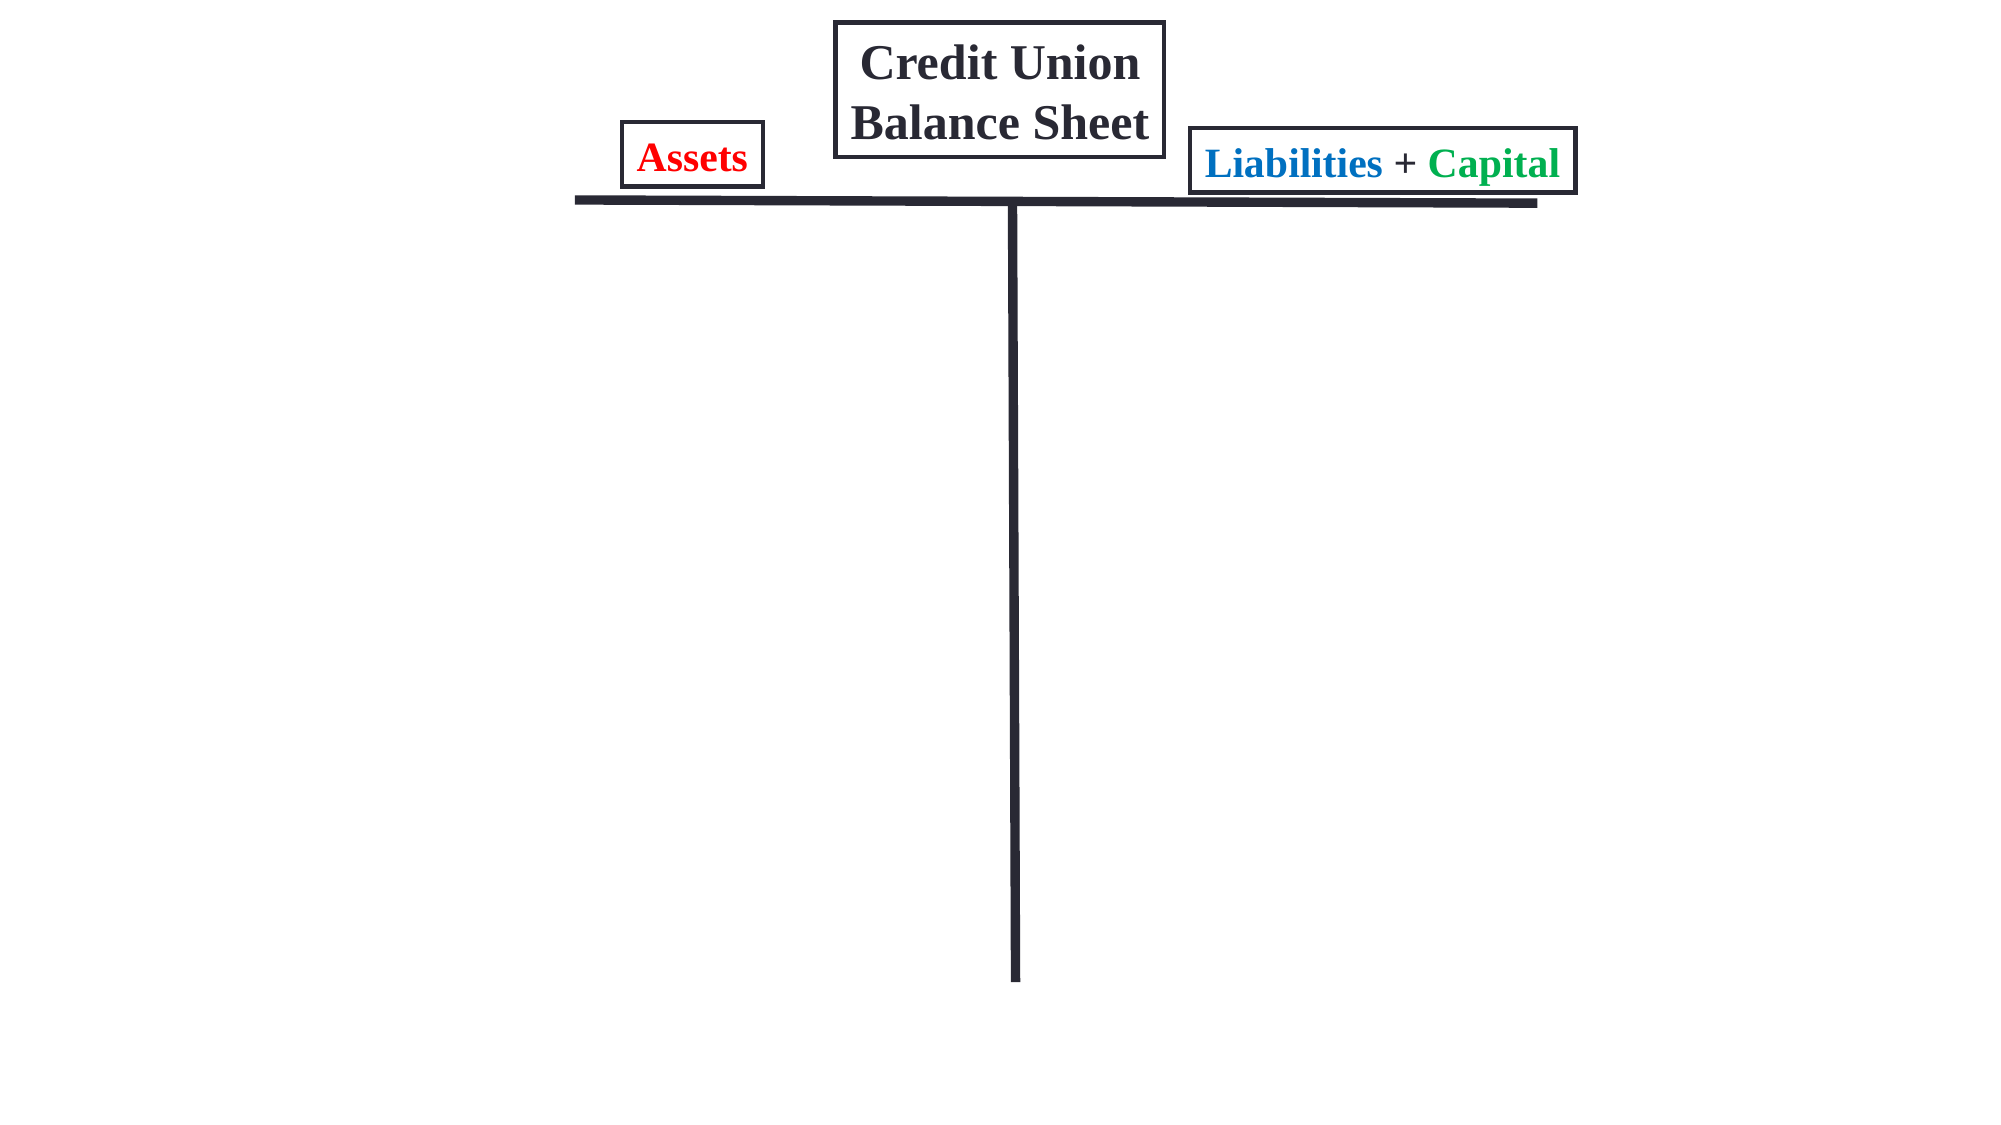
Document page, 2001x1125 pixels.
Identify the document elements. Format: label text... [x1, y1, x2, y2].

text_box Credit Union Balance Sheet [835, 22, 1165, 158]
text_box Assets [621, 121, 764, 187]
text_box Liabilities + Capital [1189, 127, 1576, 193]
